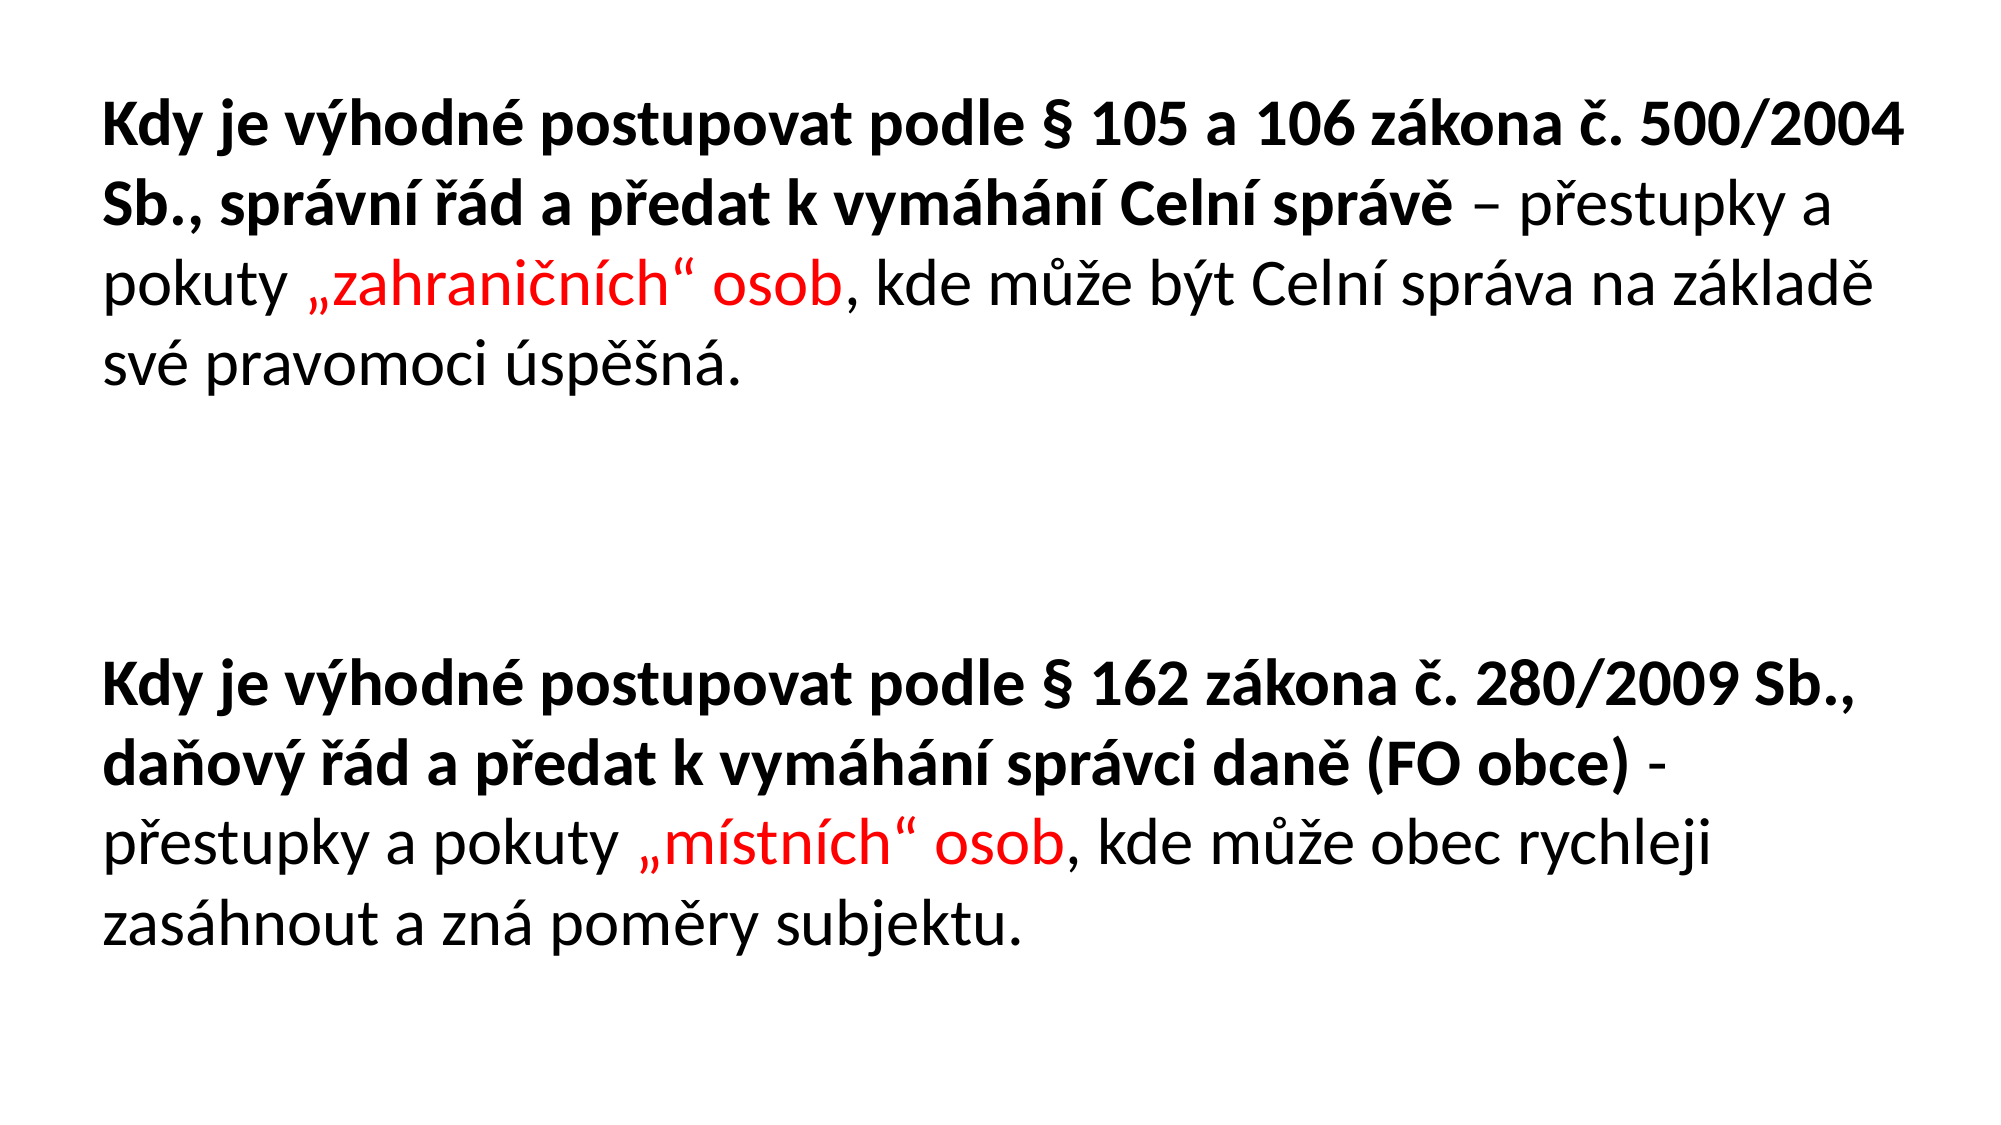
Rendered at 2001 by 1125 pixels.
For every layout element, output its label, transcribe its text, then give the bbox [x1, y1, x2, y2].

text_box Kdy je výhodné postupovat podle § 105 a 106 zákona č. 500/2004 Sb., správní řád a předat k vymáhání Celní správě – přestupky a pokuty „zahraničních“ osob, kde může být Celní správa na základě své pravomoci úspěšná. Kdy je výhodné postupovat podle § 162 zákona č. 280/2009 Sb., daňový řád a předat k vymáhání správci daně (FO obce) - přestupky a pokuty „místních“ osob, kde může obec rychleji zasáhnout a zná poměry subjektu. [87, 71, 1934, 1011]
